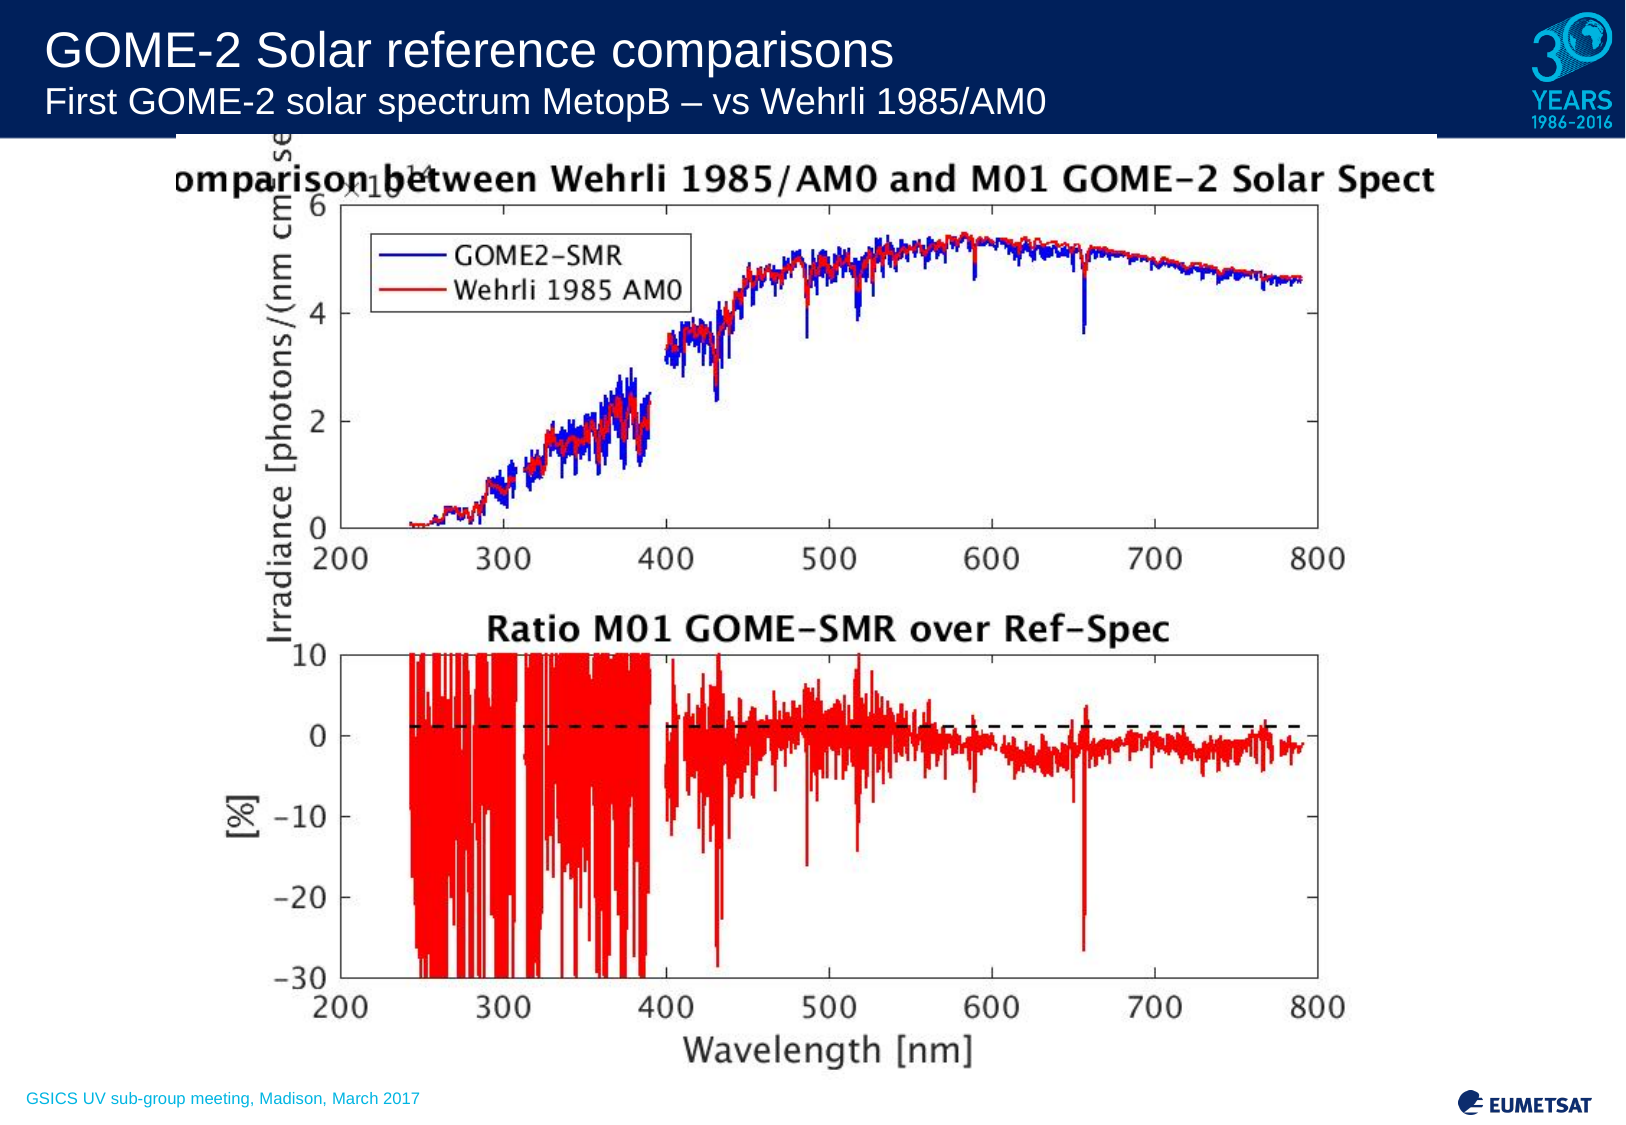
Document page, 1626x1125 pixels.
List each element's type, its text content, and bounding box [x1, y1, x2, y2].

picture [0, 0, 1626, 1125]
text_box GOME-2 Solar reference comparisons First GOME-2 solar spectrum MetopB – vs Wehrli 1985/AM0 [0, 0, 1513, 140]
